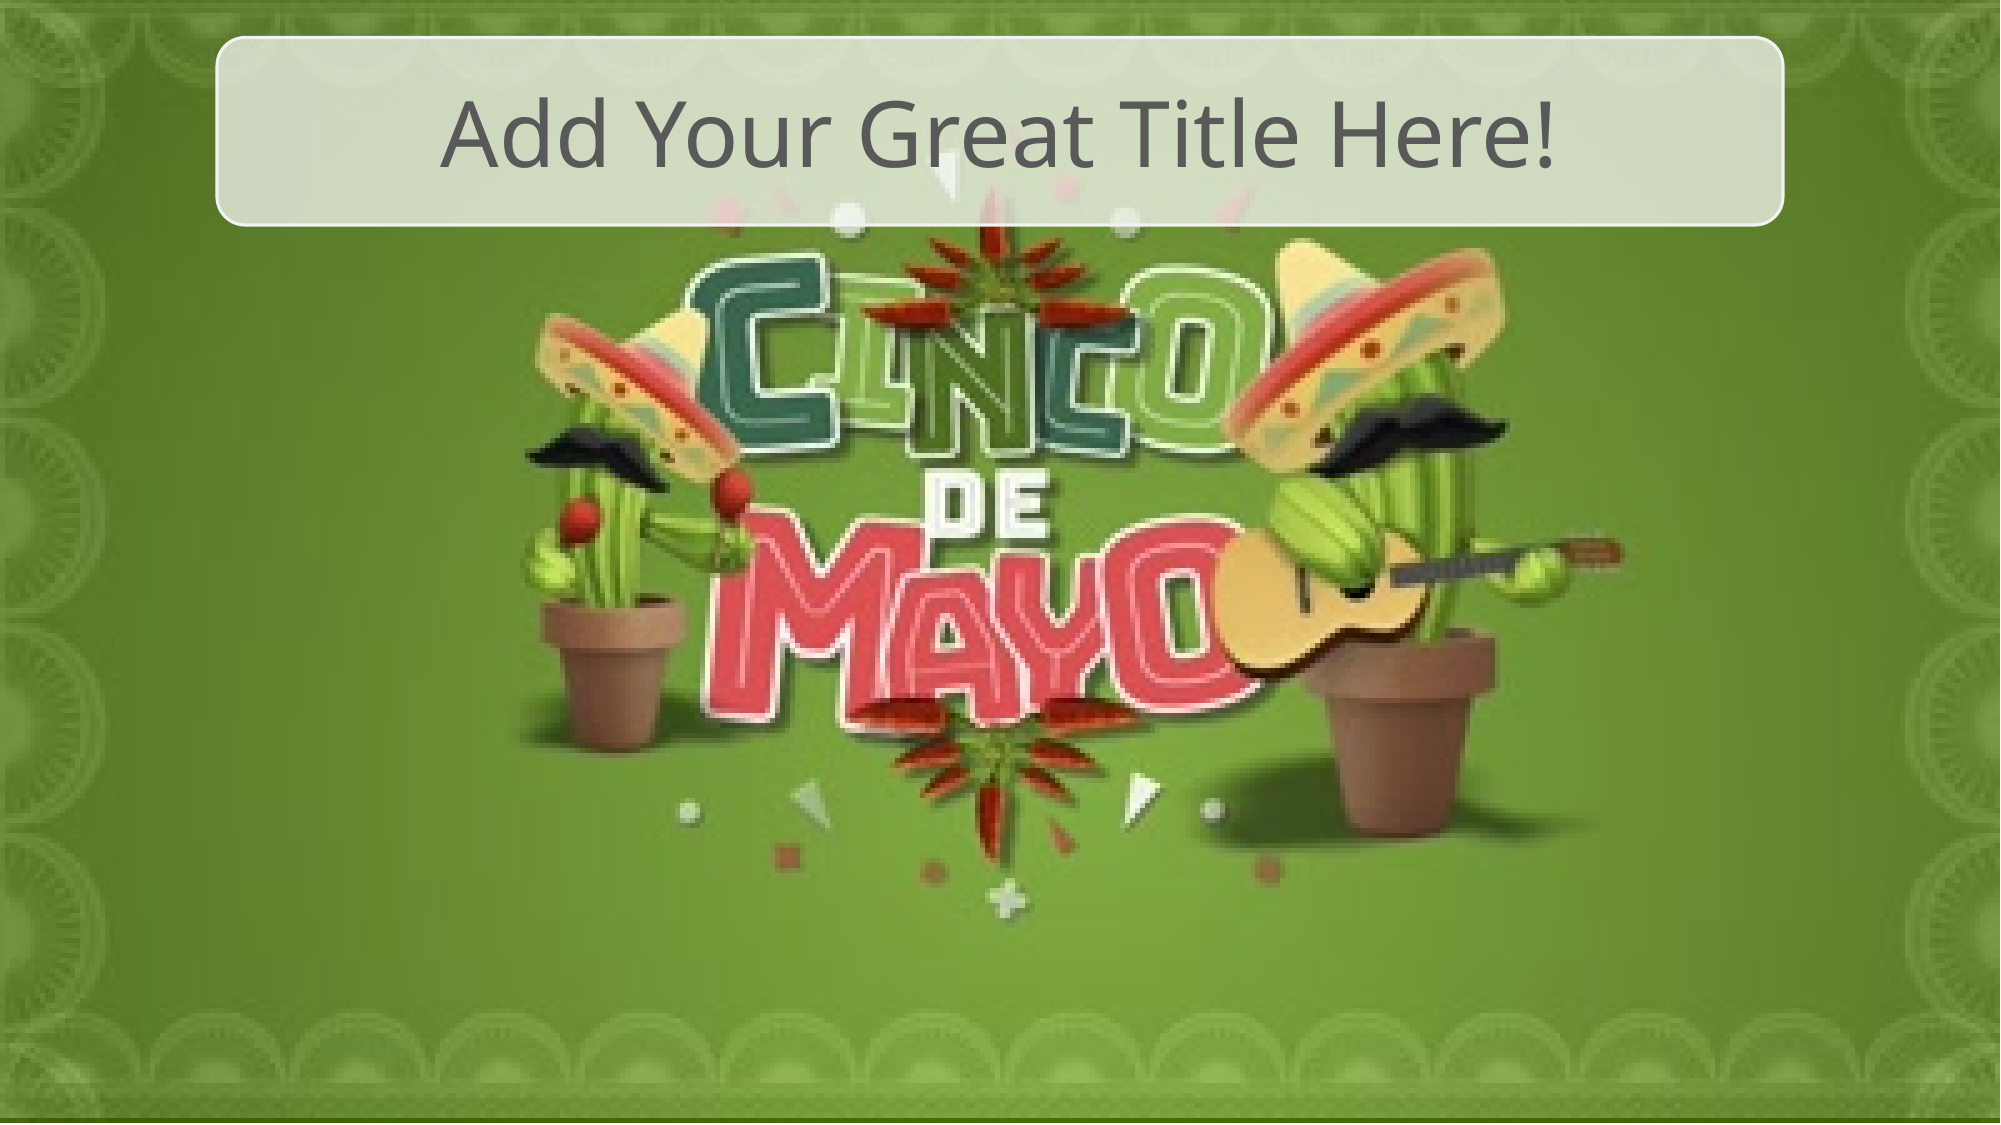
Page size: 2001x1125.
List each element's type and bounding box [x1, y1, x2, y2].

text_box [0, 0, 2000, 1124]
